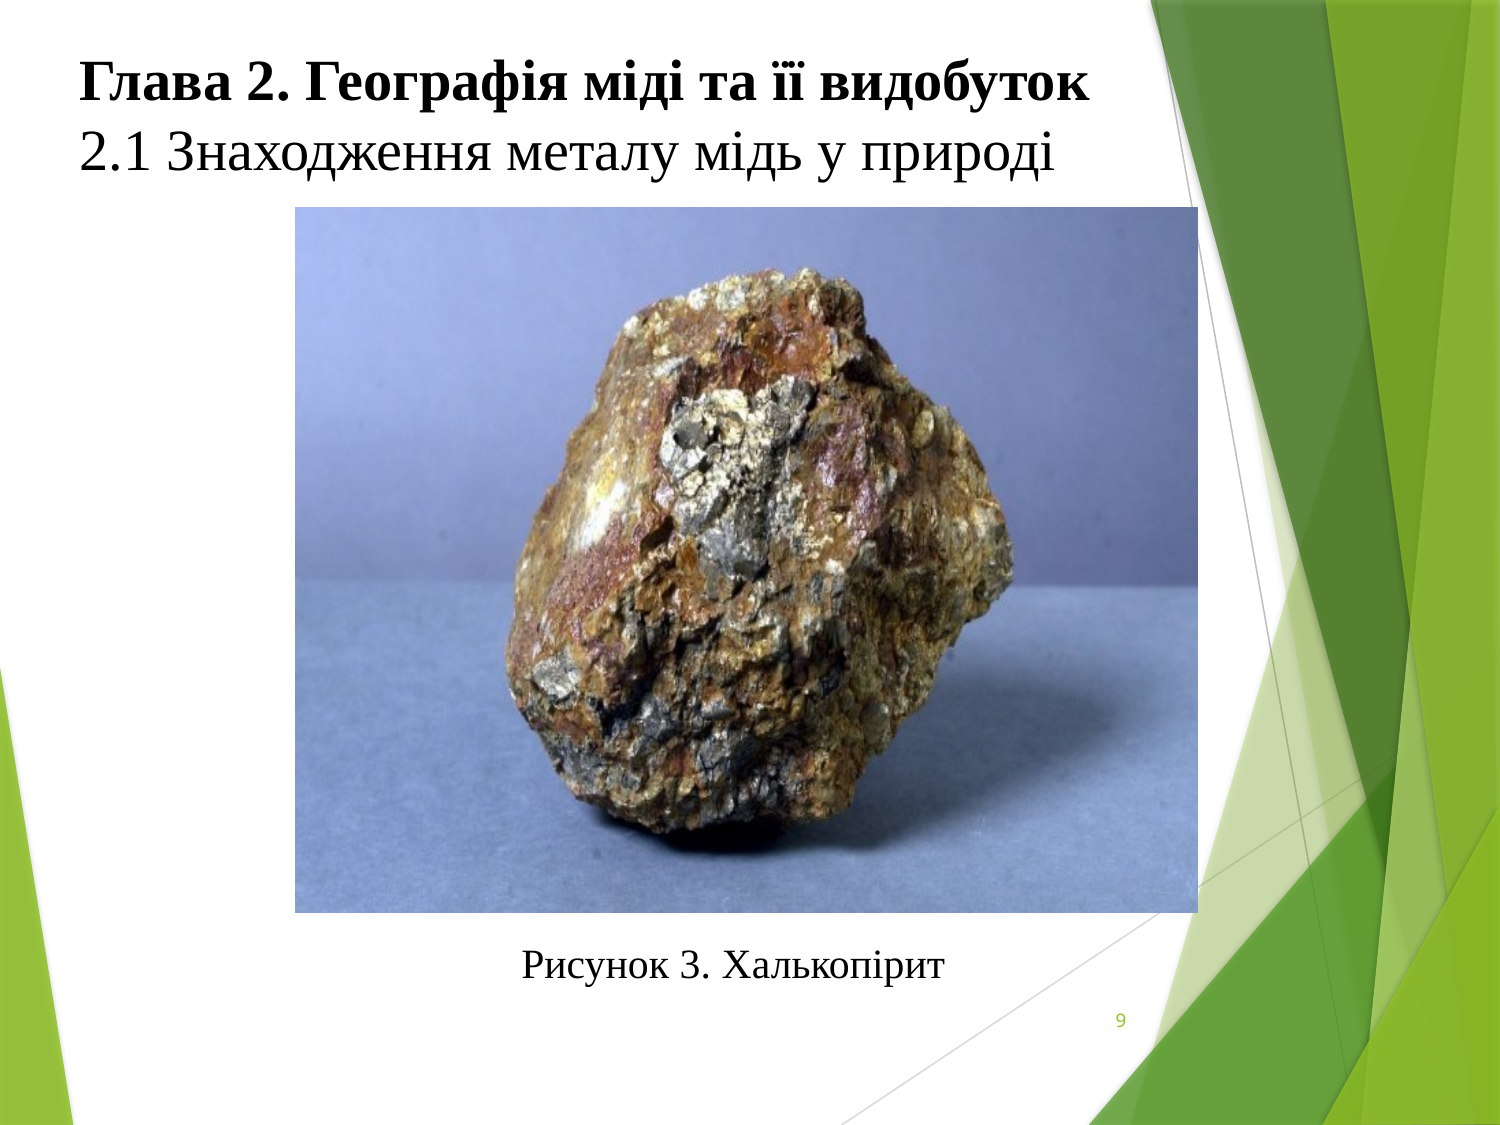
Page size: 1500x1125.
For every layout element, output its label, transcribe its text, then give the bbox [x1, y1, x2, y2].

picture [295, 207, 1199, 913]
slide_number 9 [1057, 991, 1142, 1051]
text_box Глава 2. Географія міді та її видобуток 2.1 Знаходження металу мідь у природі [64, 34, 1330, 190]
text_box Рисунок 3. Халькопірит [506, 929, 971, 994]
